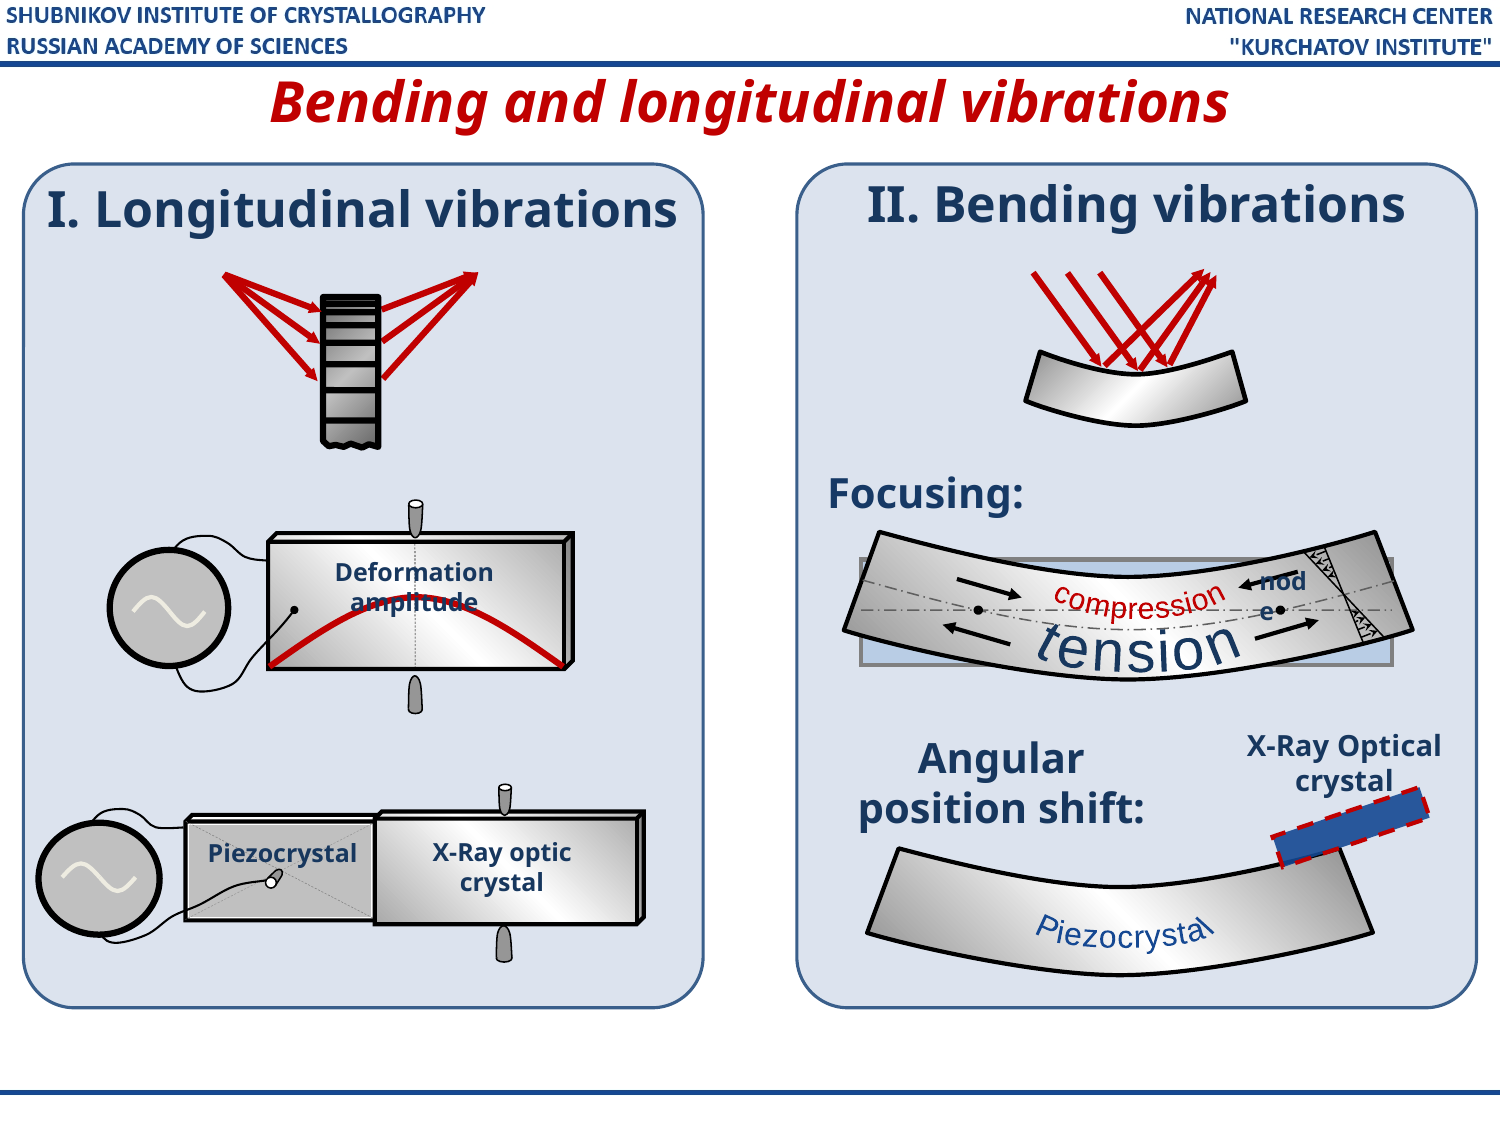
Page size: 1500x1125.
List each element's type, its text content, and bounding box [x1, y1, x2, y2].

text_box Bending and longitudinal vibrations [0, 58, 1500, 142]
picture [0, 142, 1500, 1125]
text_box Focusing: [785, 445, 791, 539]
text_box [796, 148, 1477, 1008]
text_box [23, 137, 704, 1008]
picture [0, 0, 1500, 58]
